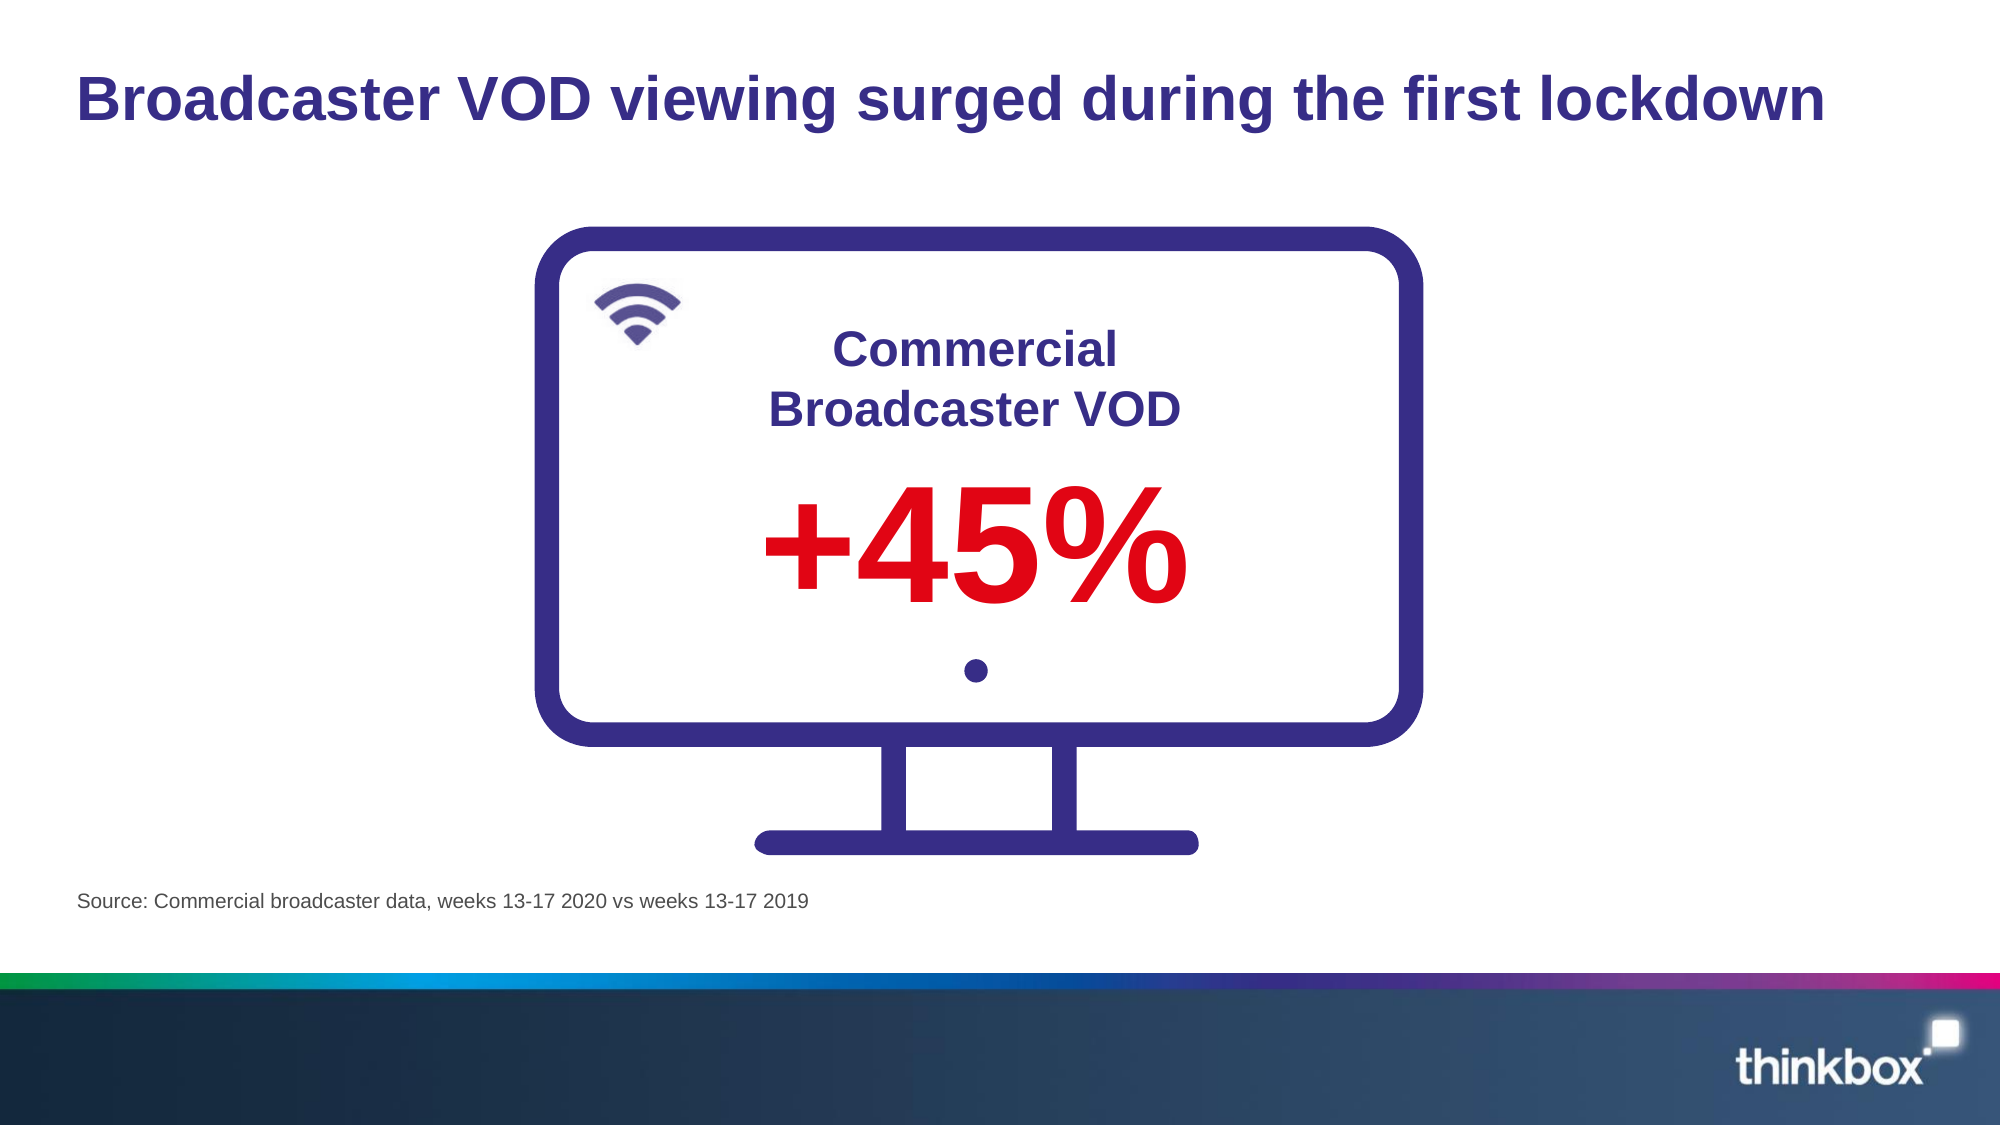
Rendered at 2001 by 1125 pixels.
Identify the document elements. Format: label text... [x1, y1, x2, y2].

picture [0, 973, 2000, 1125]
list Source: Commercial broadcaster data, weeks 13-17 2020 vs weeks 13-17 2019 [61, 880, 1922, 931]
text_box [534, 226, 1424, 856]
title Broadcaster VOD viewing surged during the first lockdown [60, 59, 1922, 227]
picture [586, 278, 689, 351]
